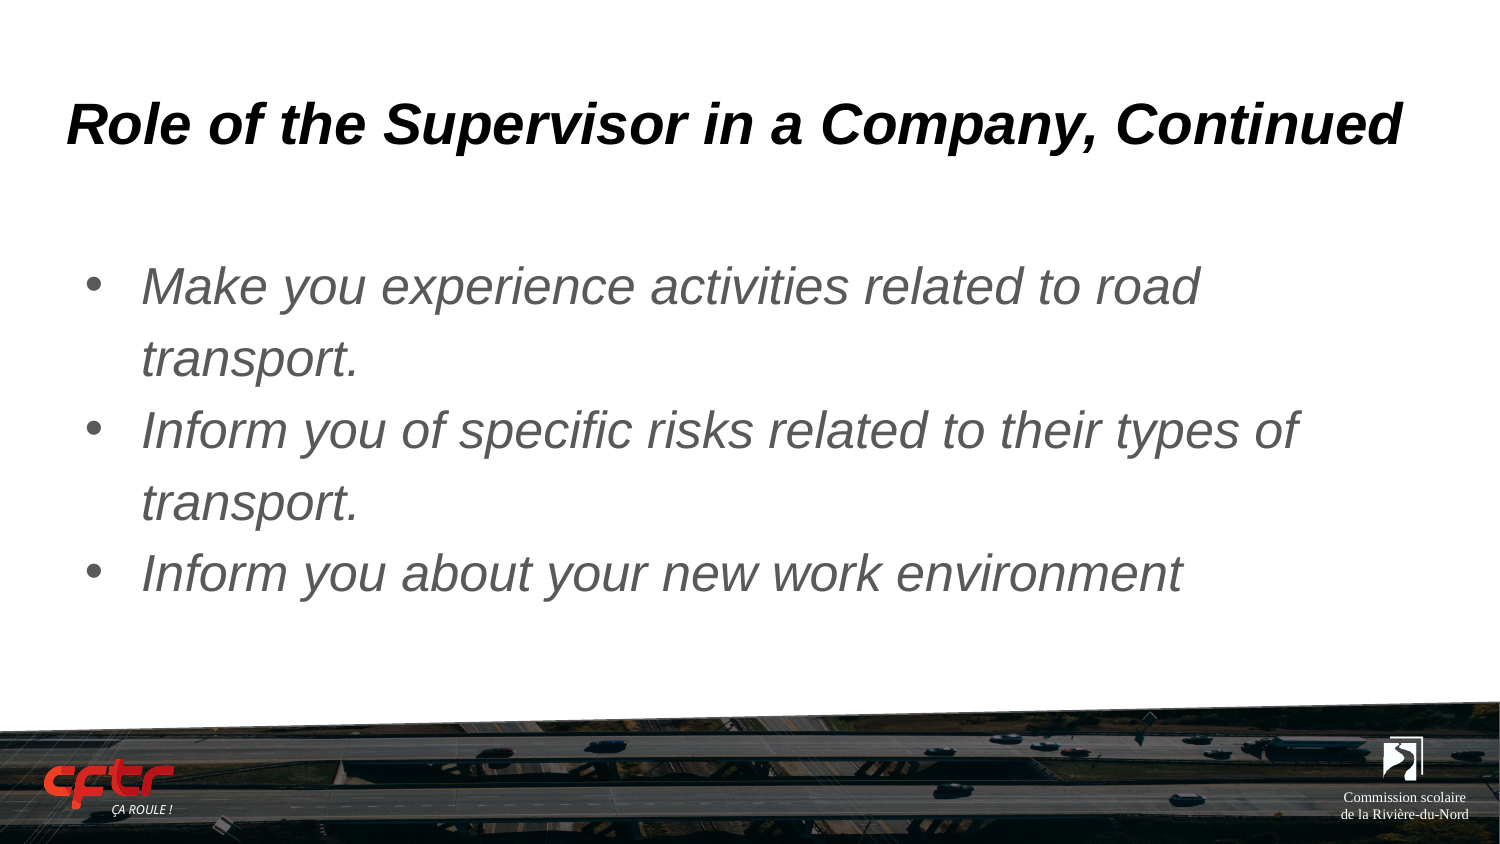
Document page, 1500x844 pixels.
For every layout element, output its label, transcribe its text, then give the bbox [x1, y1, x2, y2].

picture [0, 704, 1499, 844]
list Make you experience activities related to road transport. Inform you of specific risks related to their types of transport. Inform you about your new work environment [51, 228, 1449, 658]
title Role of the Supervisor in a Company, Continued [51, 70, 1500, 165]
